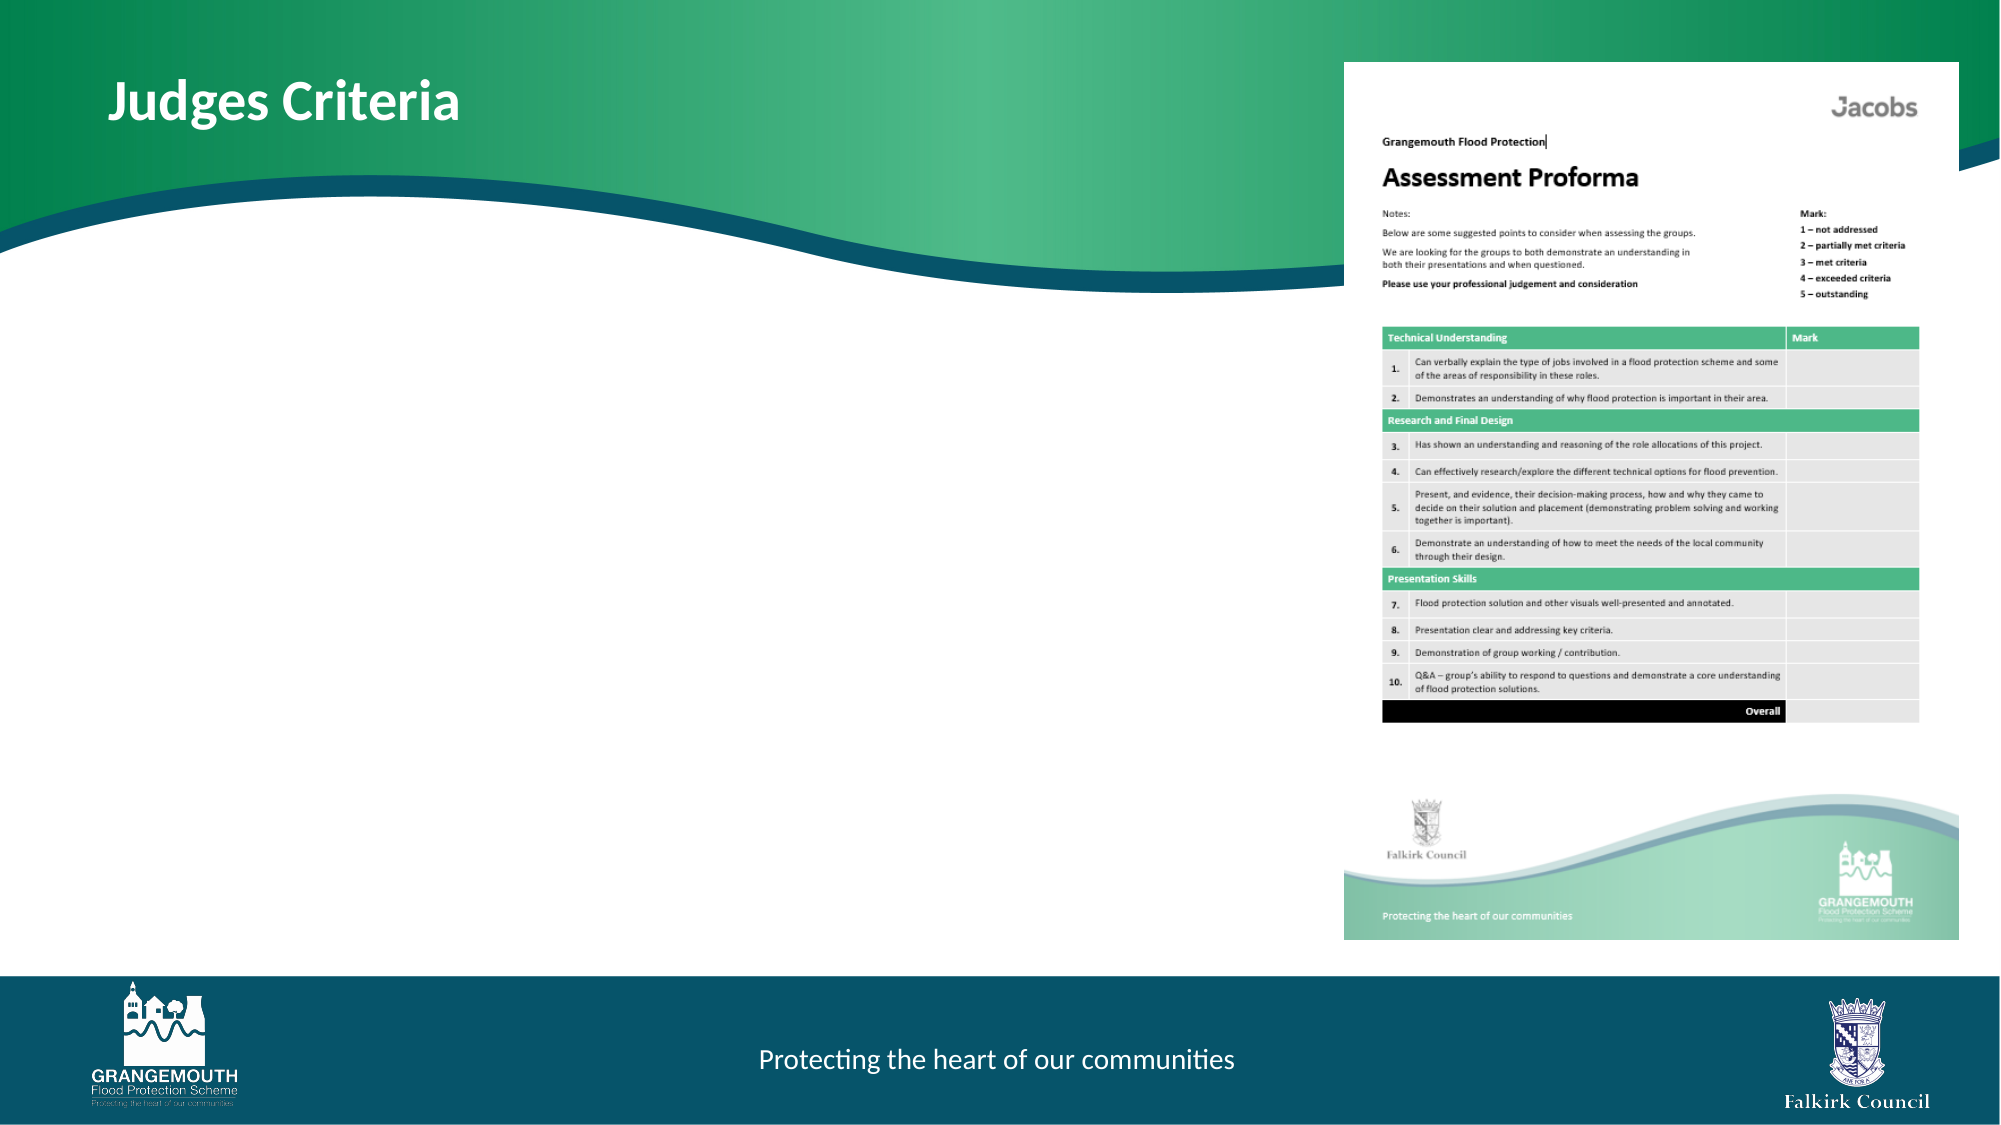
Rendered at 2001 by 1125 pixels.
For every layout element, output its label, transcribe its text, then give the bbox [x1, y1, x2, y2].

list Judges Criteria [93, 62, 1344, 146]
picture [1813, 1095, 1820, 1107]
picture [1830, 999, 1885, 1086]
picture [107, 1070, 116, 1082]
picture [202, 1070, 209, 1082]
picture [124, 1025, 204, 1065]
picture [93, 1072, 100, 1082]
picture [124, 992, 204, 1038]
picture [1832, 1100, 1838, 1107]
picture [1841, 1095, 1848, 1107]
picture [119, 1074, 129, 1082]
picture [180, 1070, 185, 1082]
picture [138, 1070, 142, 1082]
picture [188, 1070, 199, 1081]
picture [227, 1070, 236, 1082]
picture [0, 0, 2000, 976]
picture [215, 1070, 224, 1082]
picture [146, 1070, 156, 1081]
picture [172, 1070, 176, 1082]
picture [133, 1070, 138, 1082]
picture [160, 1070, 168, 1082]
